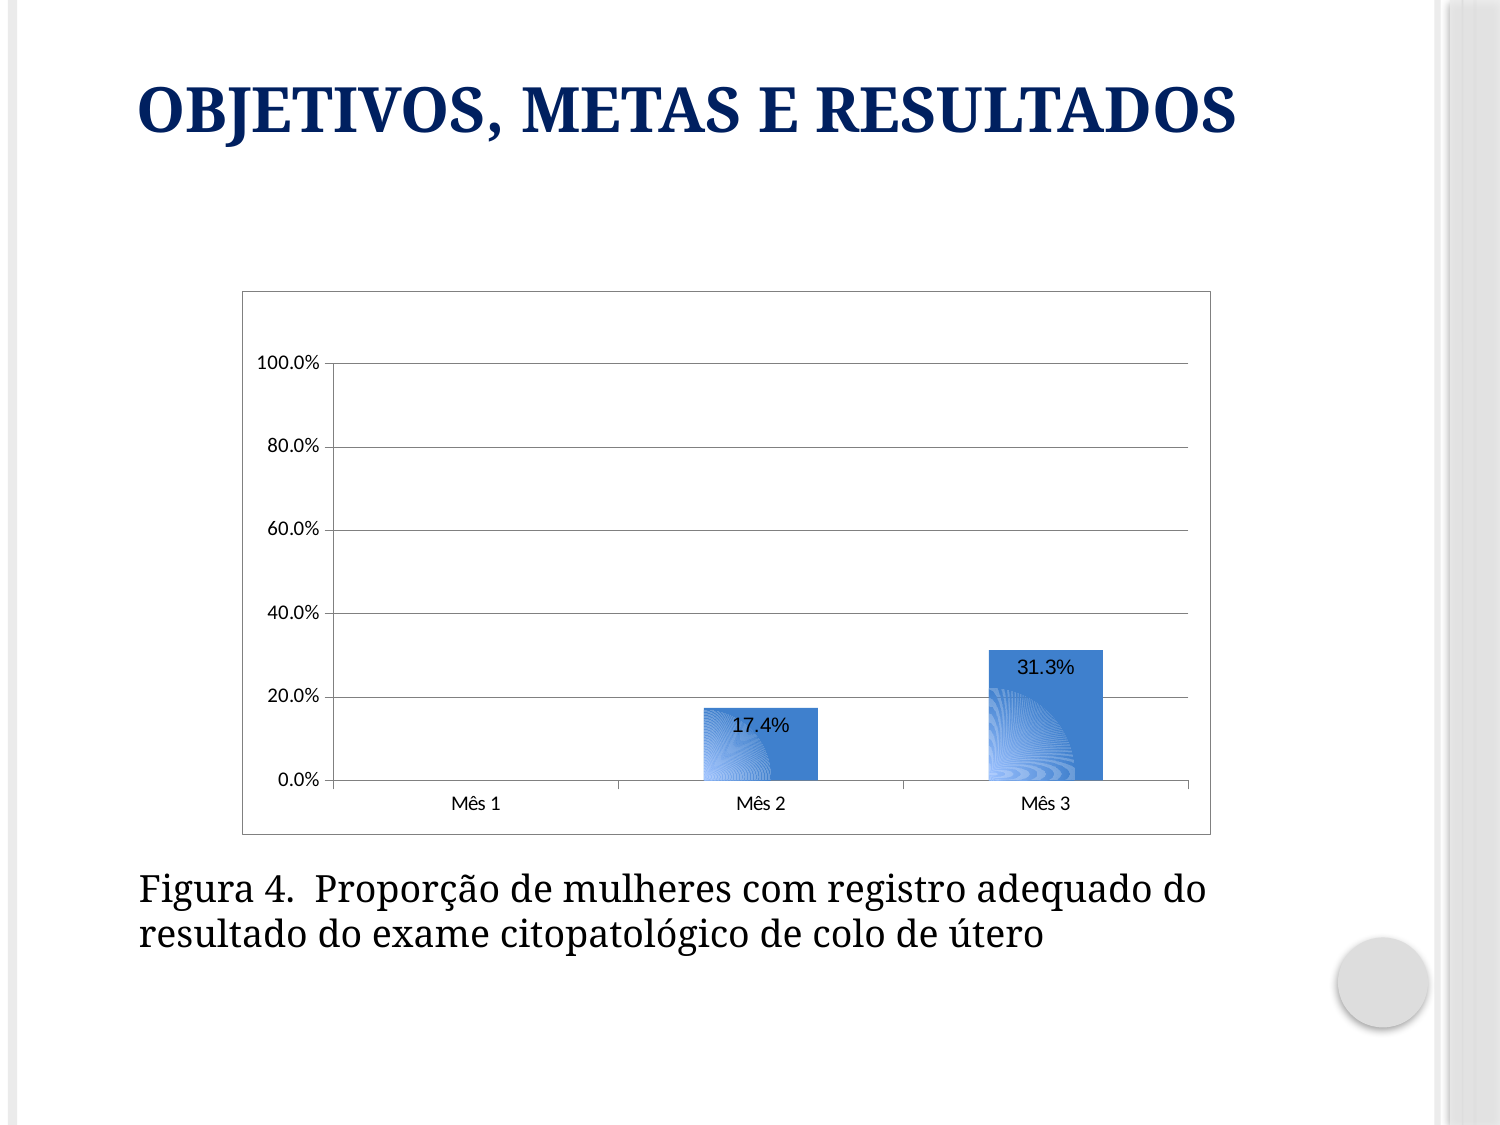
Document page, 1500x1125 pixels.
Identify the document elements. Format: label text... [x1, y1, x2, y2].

text_box Figura 4. Proporção de mulheres com registro adequado do resultado do exame citopatológico de colo de útero [123, 857, 1365, 963]
title Objetivos, metas e resultados [75, 45, 1300, 153]
chart [241, 290, 1212, 835]
